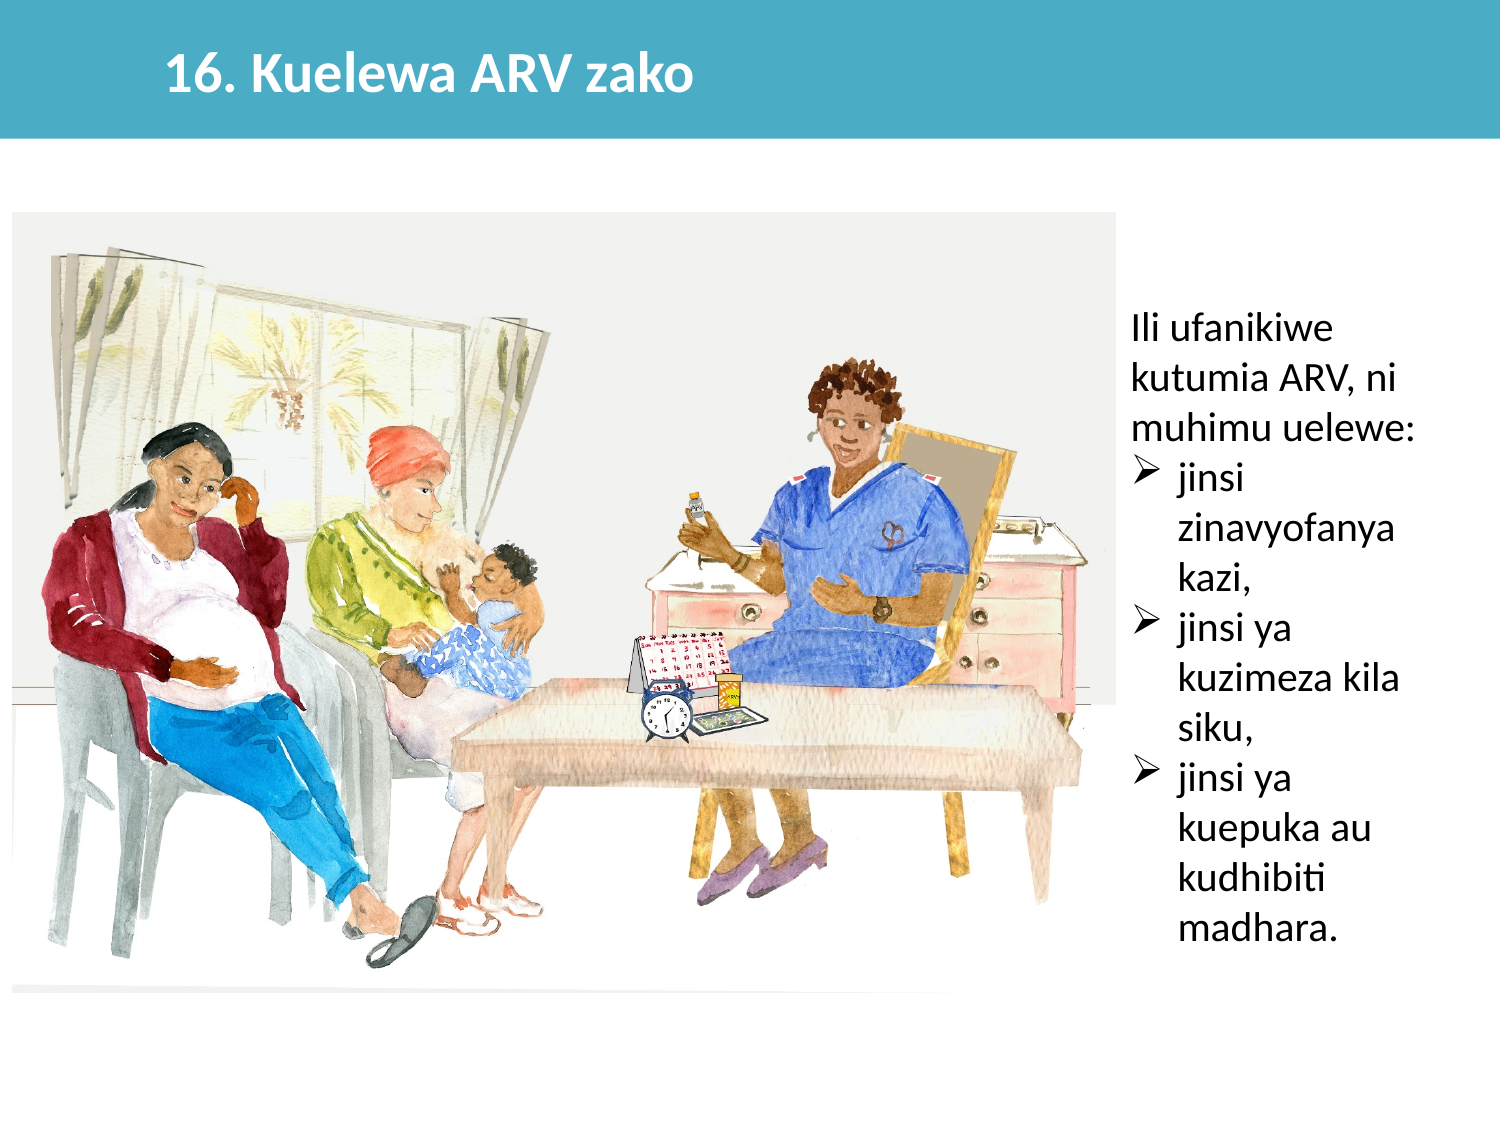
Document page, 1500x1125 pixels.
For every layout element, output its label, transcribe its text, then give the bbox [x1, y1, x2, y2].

picture [12, 212, 1117, 993]
title 16. Kuelewa ARV zako [0, 0, 1500, 139]
text_box Ili ufanikiwe kutumia ARV, ni muhimu uelewe: jinsi zinavyofanya kazi, jinsi ya kuzimeza kila siku, jinsi ya kuepuka au kudhibiti madhara. [1120, 291, 1455, 957]
